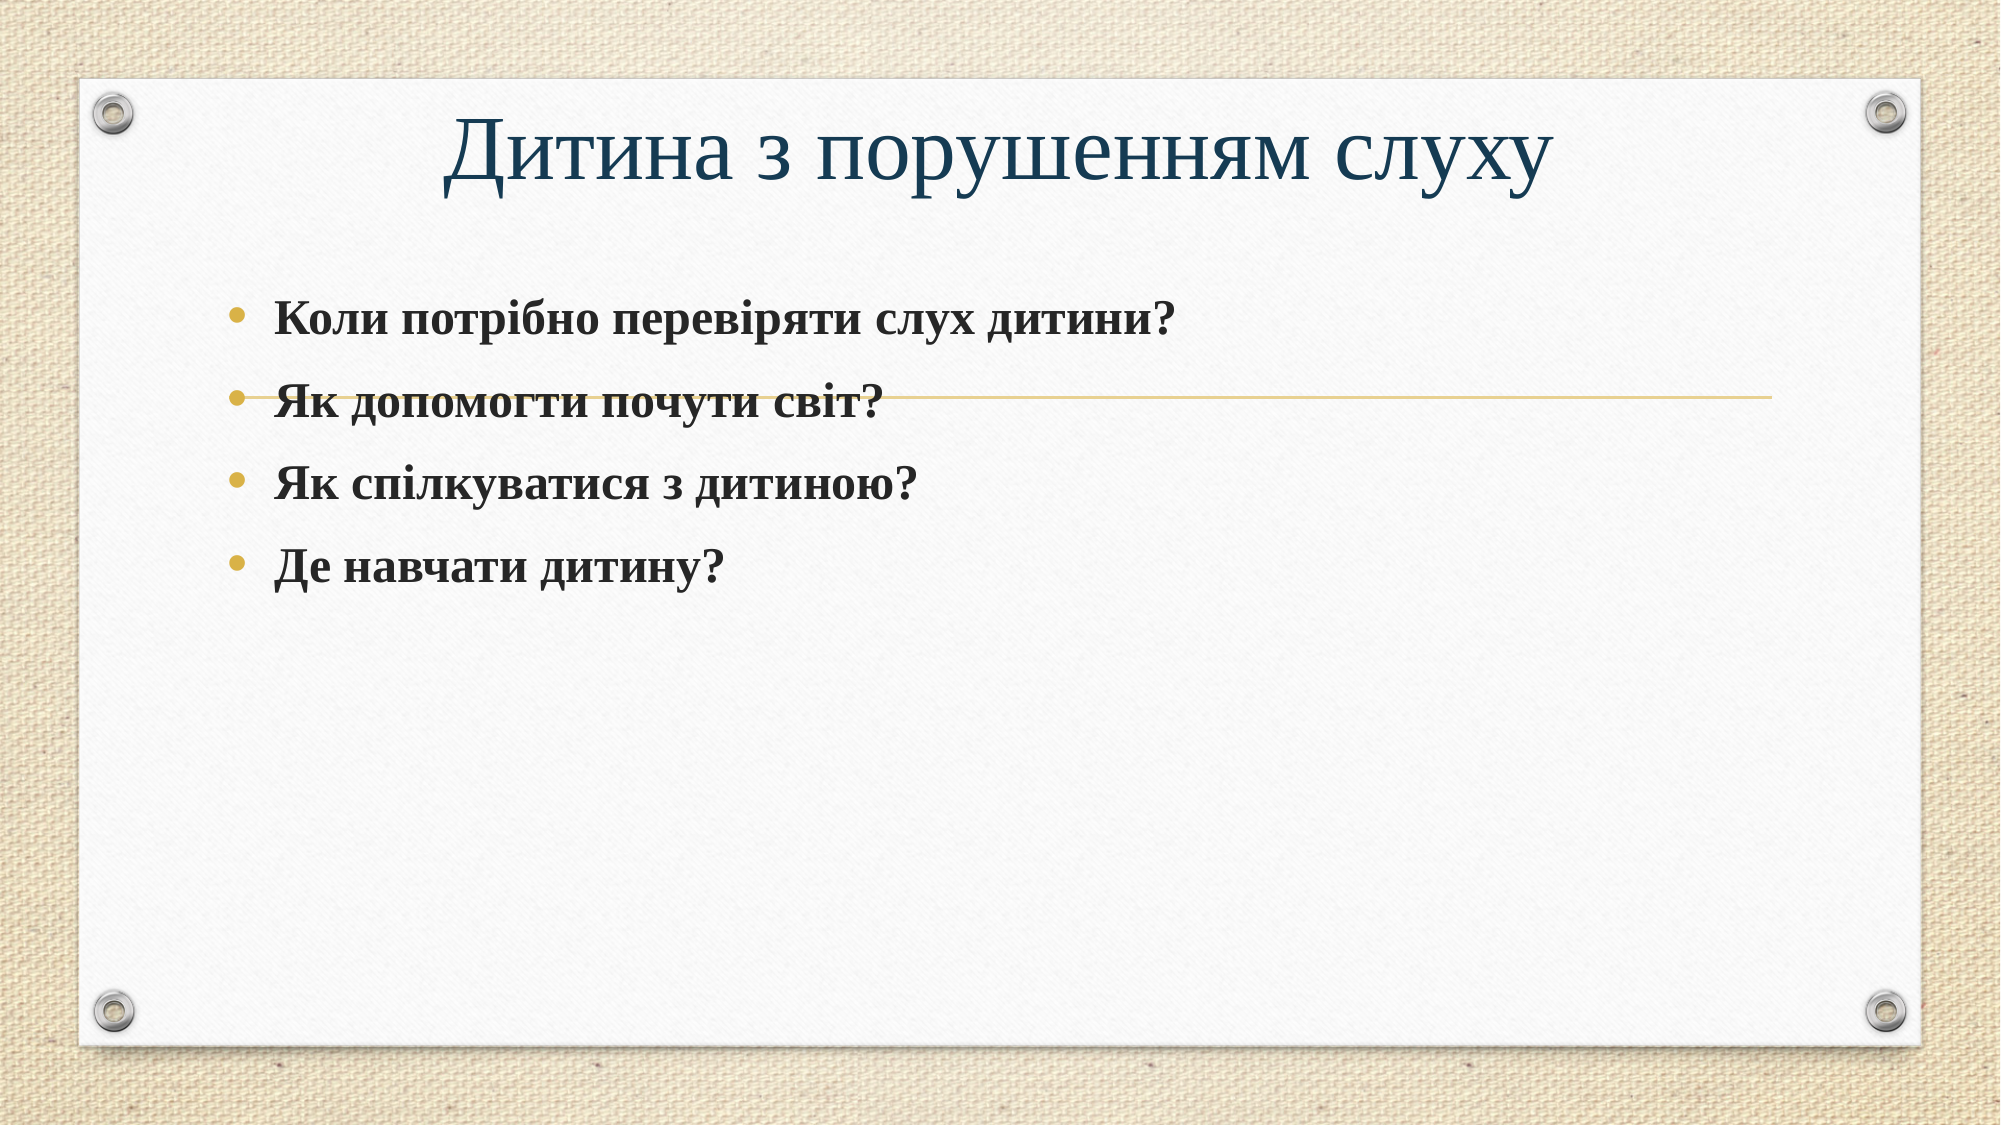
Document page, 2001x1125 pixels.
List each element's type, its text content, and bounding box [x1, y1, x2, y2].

title Дитина з порушенням слуху [212, 118, 1788, 240]
picture [0, 0, 2001, 1125]
list Коли потрібно перевіряти слух дитини? Як допомогти почути світ? Як спілкуватися з дитиною? Де навчати дитину? [212, 277, 1788, 982]
